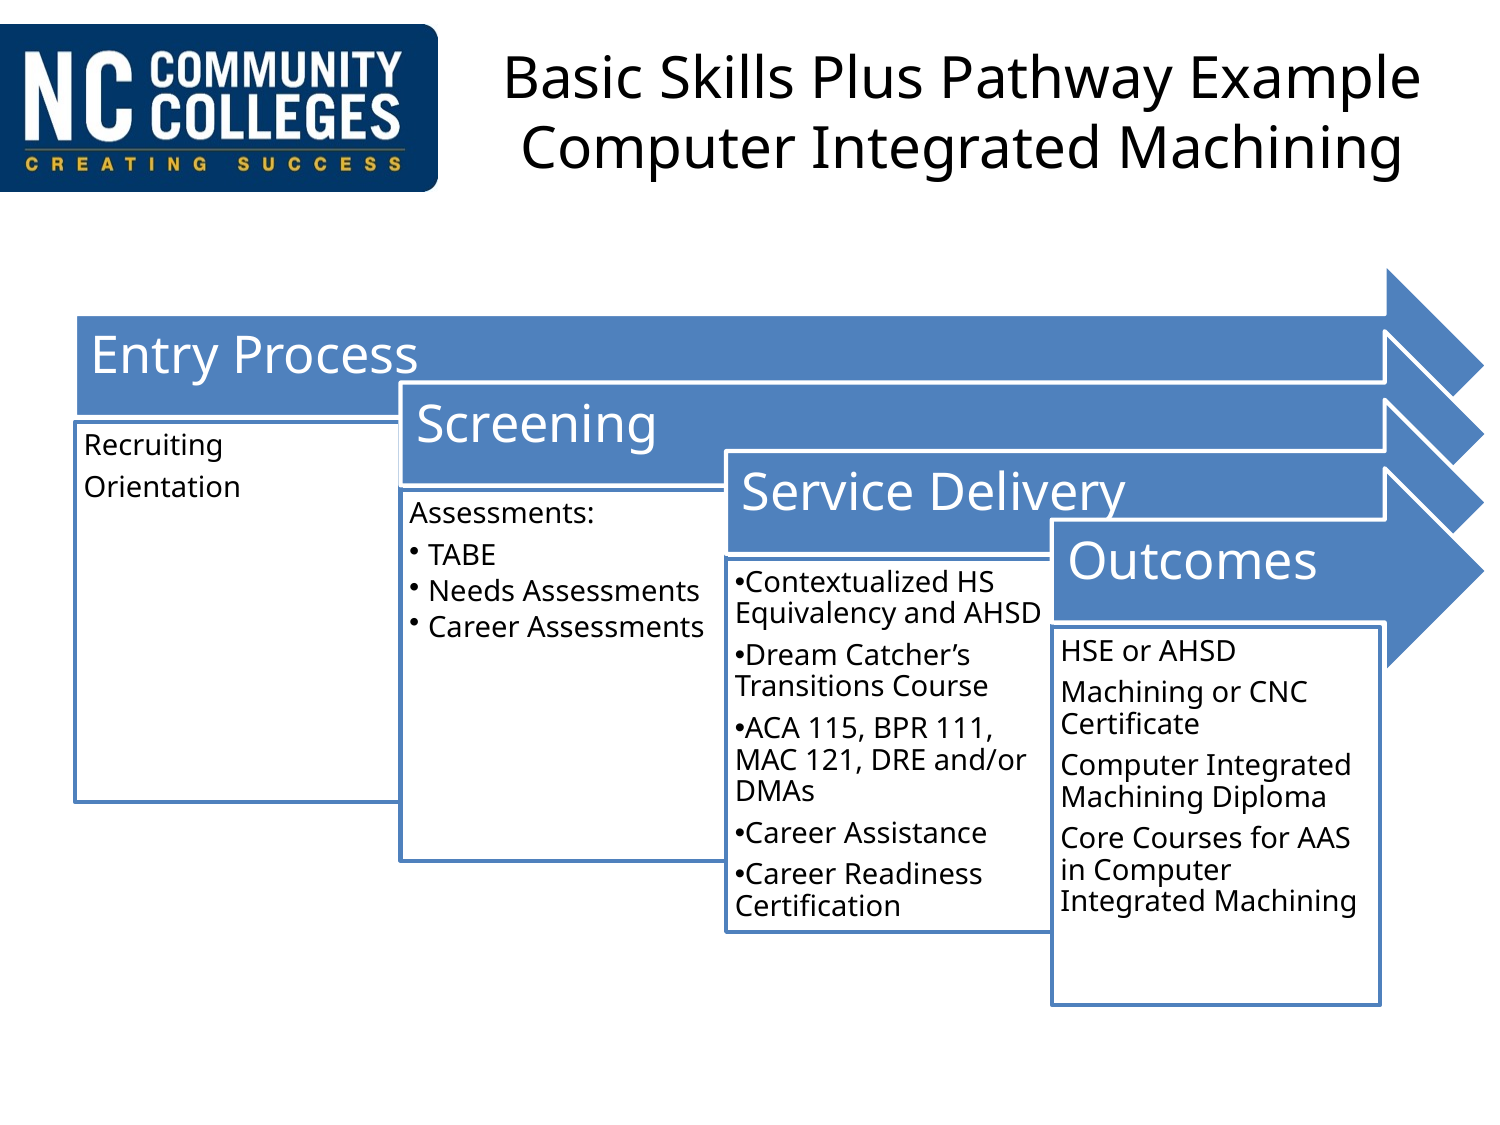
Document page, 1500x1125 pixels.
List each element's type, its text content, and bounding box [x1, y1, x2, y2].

title Basic Skills Plus Pathway Example Computer Integrated Machining [462, 32, 1463, 188]
picture [0, 24, 438, 192]
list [74, 262, 1488, 1006]
